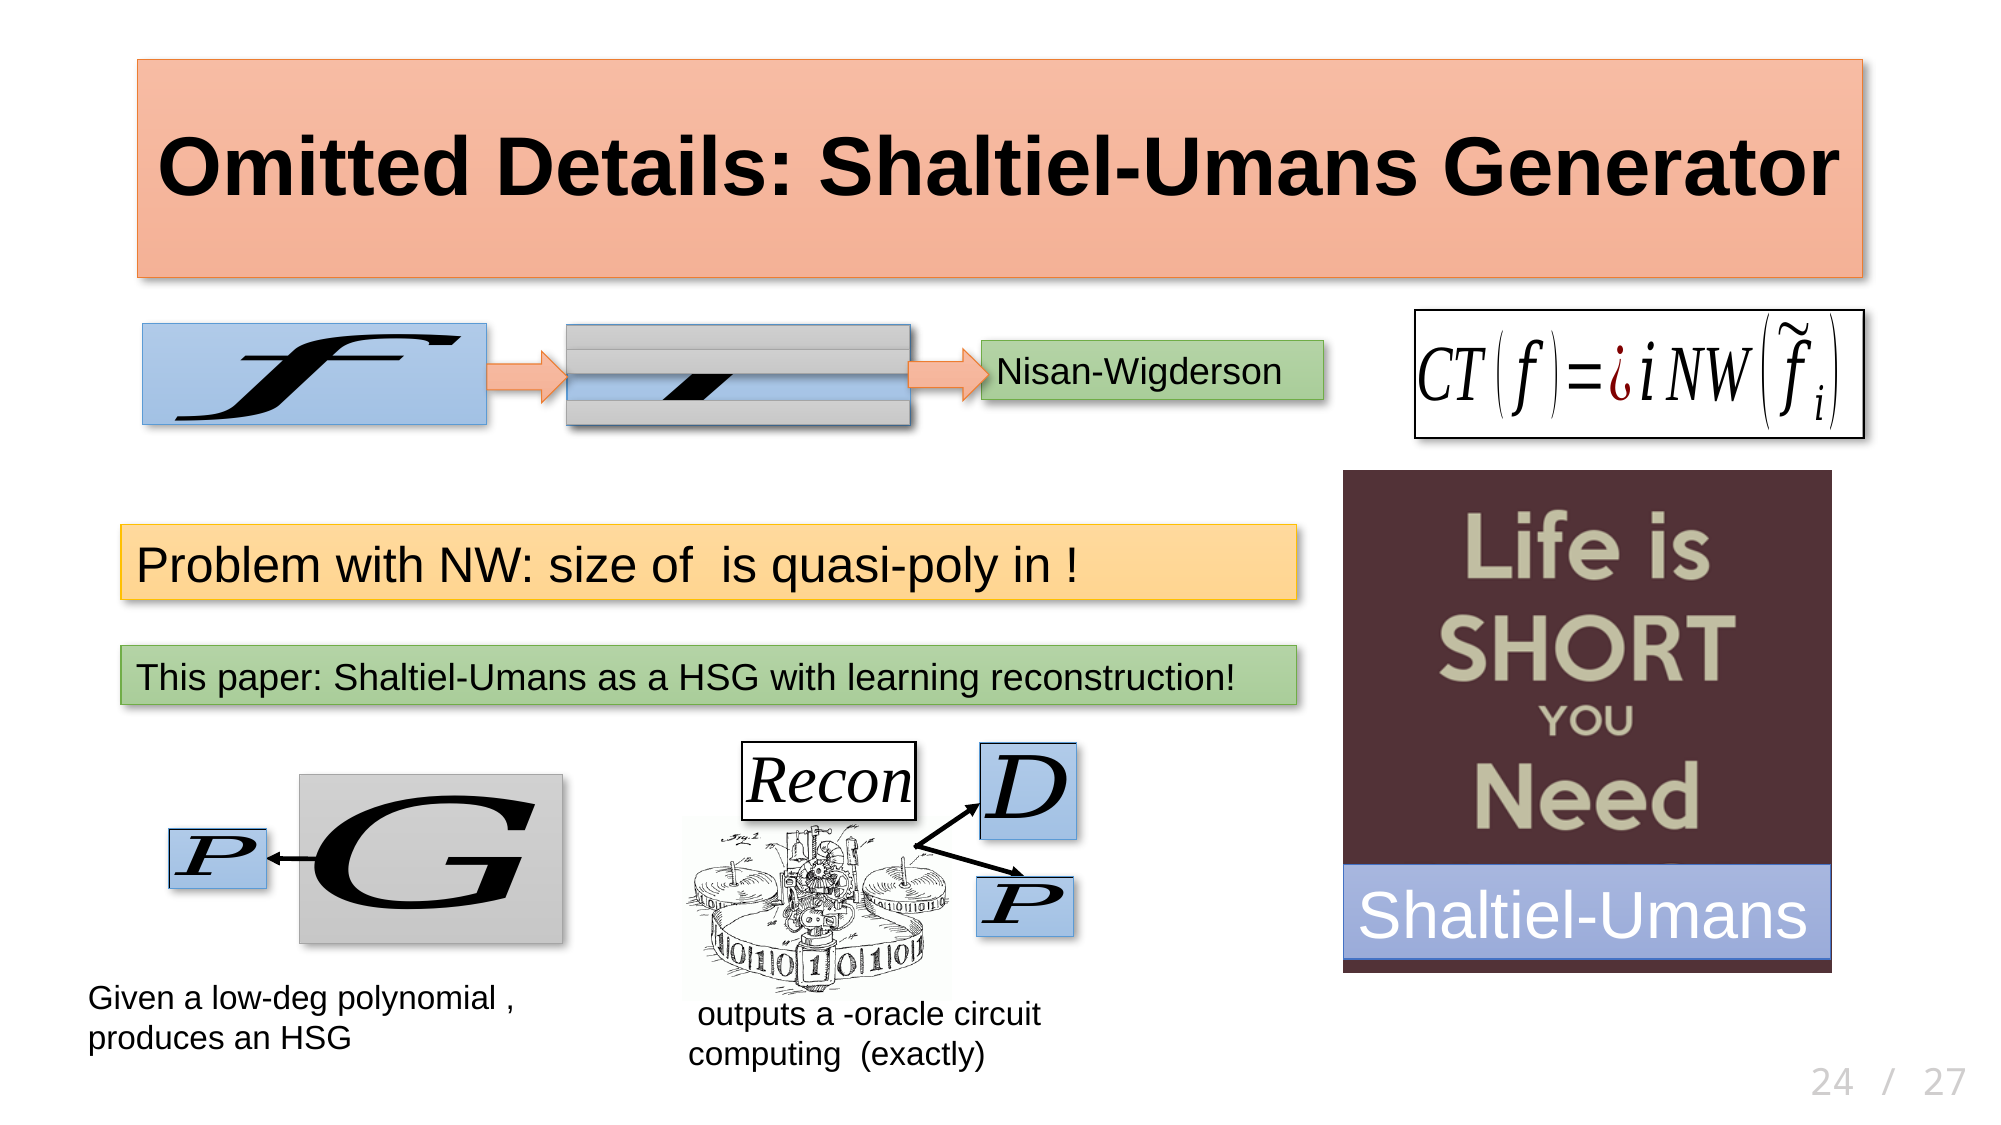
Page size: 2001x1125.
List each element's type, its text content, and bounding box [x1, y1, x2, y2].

text_box 24 / 27 [1794, 1050, 2000, 1110]
text_box This paper: Shaltiel-Umans as a HSG with learning reconstruction! [120, 645, 1297, 705]
text_box [566, 400, 910, 425]
text_box [566, 325, 910, 349]
text_box Nisan-Wigderson [981, 340, 1324, 400]
text_box [907, 347, 990, 402]
text_box [566, 349, 910, 374]
text_box [486, 349, 569, 405]
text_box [673, 743, 1119, 1081]
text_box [1343, 470, 1831, 973]
title Omitted Details: Shaltiel-Umans Generator [137, 59, 1863, 278]
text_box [73, 775, 563, 1066]
